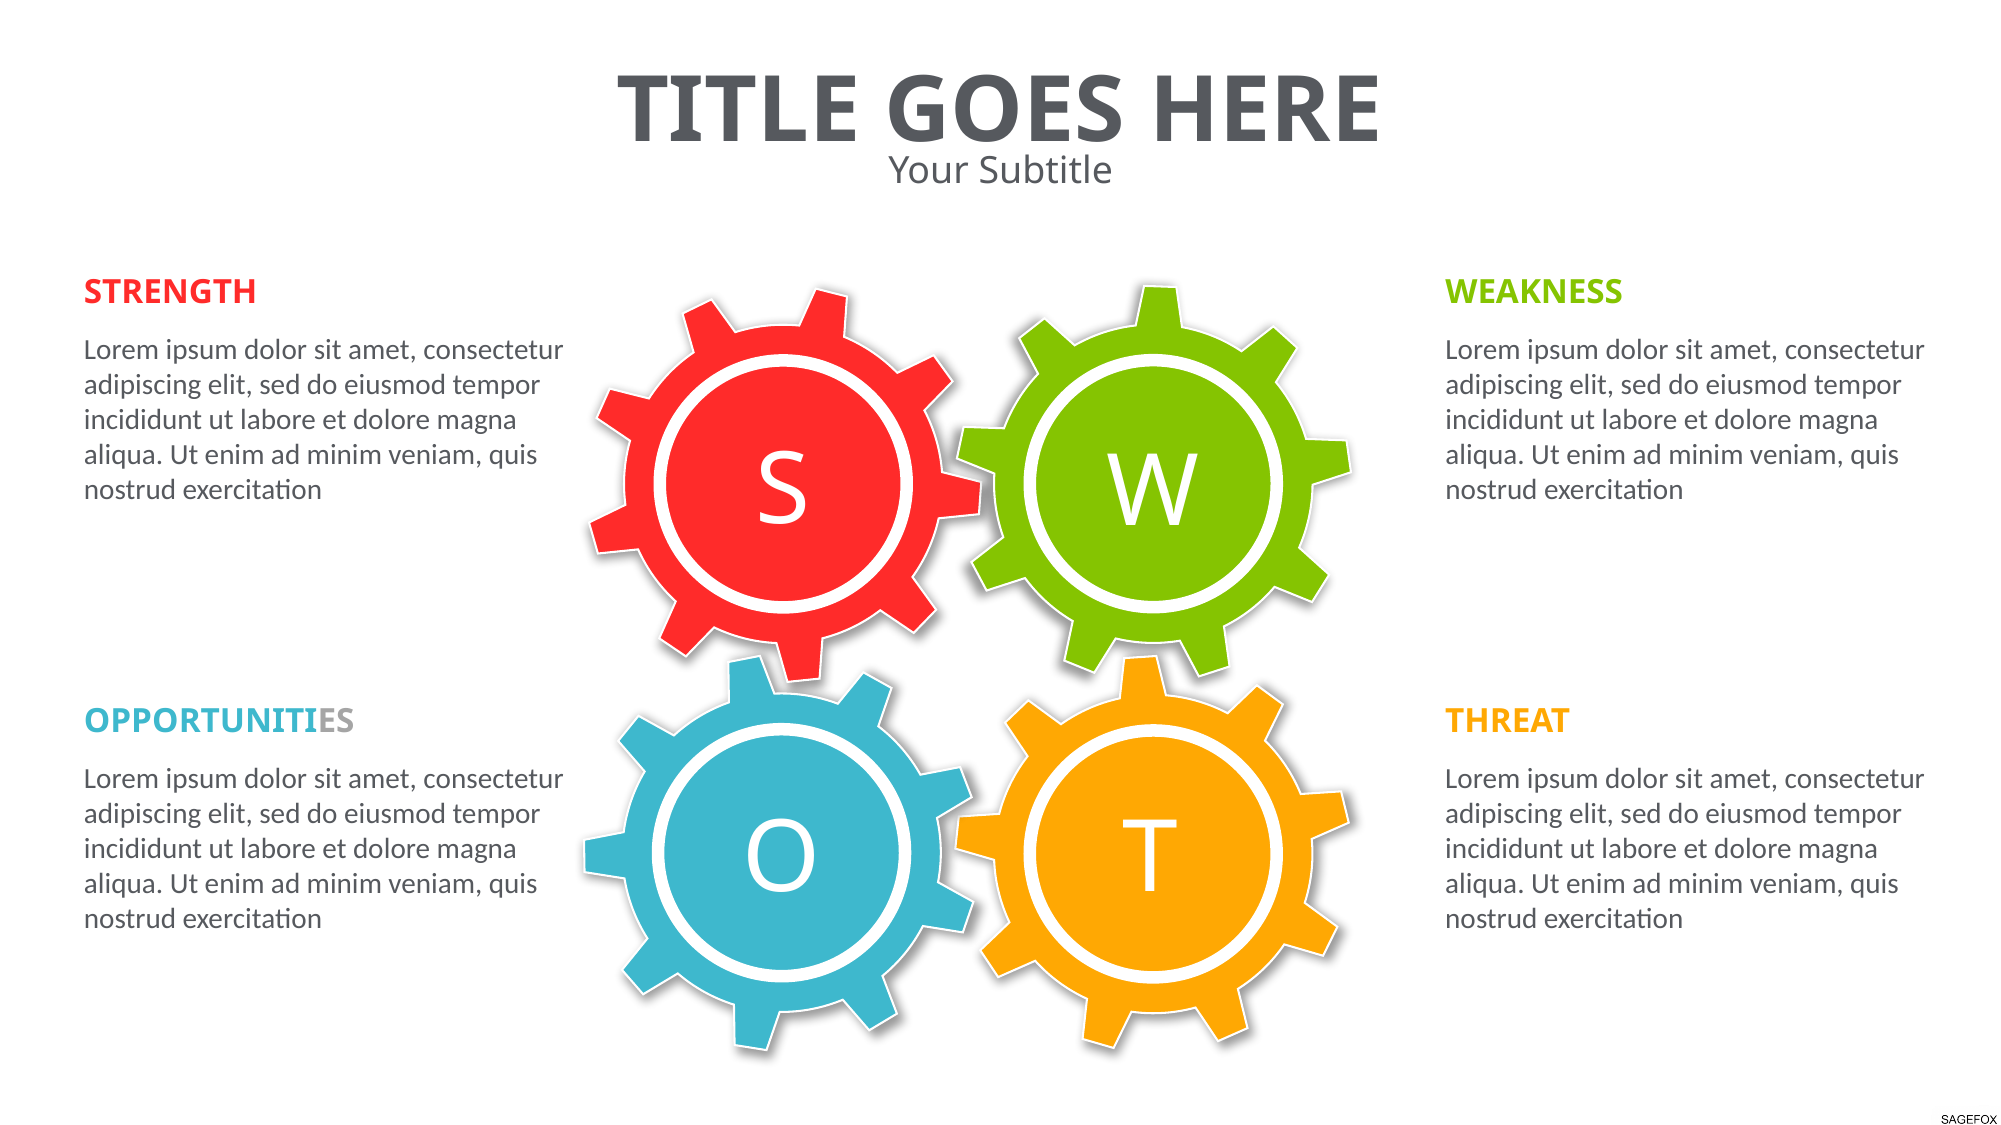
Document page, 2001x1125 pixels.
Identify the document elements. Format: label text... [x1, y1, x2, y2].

picture [1938, 1114, 1999, 1125]
text_box WEAKNESS Lorem ipsum dolor sit amet, consectetur adipiscing elit, sed do eiusmod tempor incididunt ut labore et dolore magna aliqua. Ut enim ad minim veniam, quis nostrud exercitation [1445, 270, 1941, 506]
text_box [954, 654, 1353, 1054]
text_box THREAT Lorem ipsum dolor sit amet, consectetur adipiscing elit, sed do eiusmod tempor incididunt ut labore et dolore magna aliqua. Ut enim ad minim veniam, quis nostrud exercitation [1445, 699, 1941, 935]
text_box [548, 42, 1452, 199]
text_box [954, 284, 1353, 654]
text_box STRENGTH Lorem ipsum dolor sit amet, consectetur adipiscing elit, sed do eiusmod tempor incididunt ut labore et dolore magna aliqua. Ut enim ad minim veniam, quis nostrud exercitation [83, 270, 579, 506]
text_box OPPORTUNITIES Lorem ipsum dolor sit amet, consectetur adipiscing elit, sed do eiusmod tempor incididunt ut labore et dolore magna aliqua. Ut enim ad minim veniam, quis nostrud exercitation [83, 699, 579, 935]
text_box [584, 284, 954, 653]
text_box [582, 653, 981, 1052]
